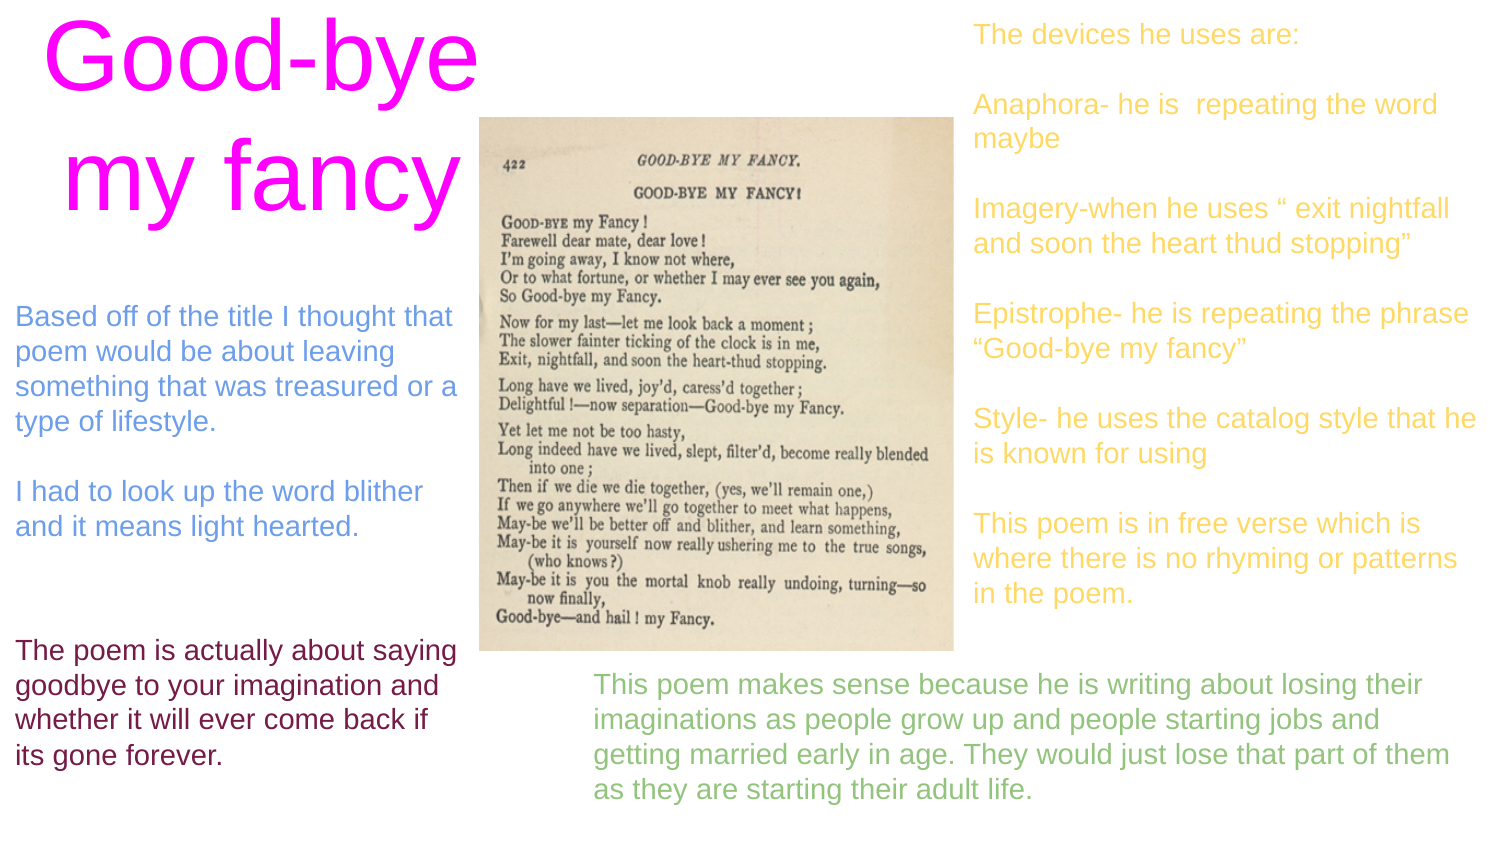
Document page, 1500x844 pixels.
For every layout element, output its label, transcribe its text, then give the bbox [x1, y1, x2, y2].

text_box [500, 33, 961, 664]
text_box The poem is actually about saying goodbye to your imagination and whether it will ever come back if its gone forever. [0, 615, 475, 817]
text_box The devices he uses are: Anaphora- he is repeating the word maybe Imagery-when he uses “ exit nightfall and soon the heart thud stopping” Epistrophe- he is repeating the phrase “Good-bye my fancy” Style- he uses the catalog style that he is known for using This poem is in free verse which is where there is no rhyming or patterns in the poem. [958, 0, 1500, 555]
text_box This poem makes sense because he is writing about losing their imaginations as people grow up and people starting jobs and getting married early in age. They would just lose that part of them as they are starting their adult life. [578, 650, 1492, 844]
picture [478, 117, 955, 651]
text_box Based off of the title I thought that poem would be about leaving something that was treasured or a type of lifestyle. I had to look up the word blither and it means light hearted. [0, 282, 473, 556]
title Good-bye my fancy [0, 0, 525, 246]
